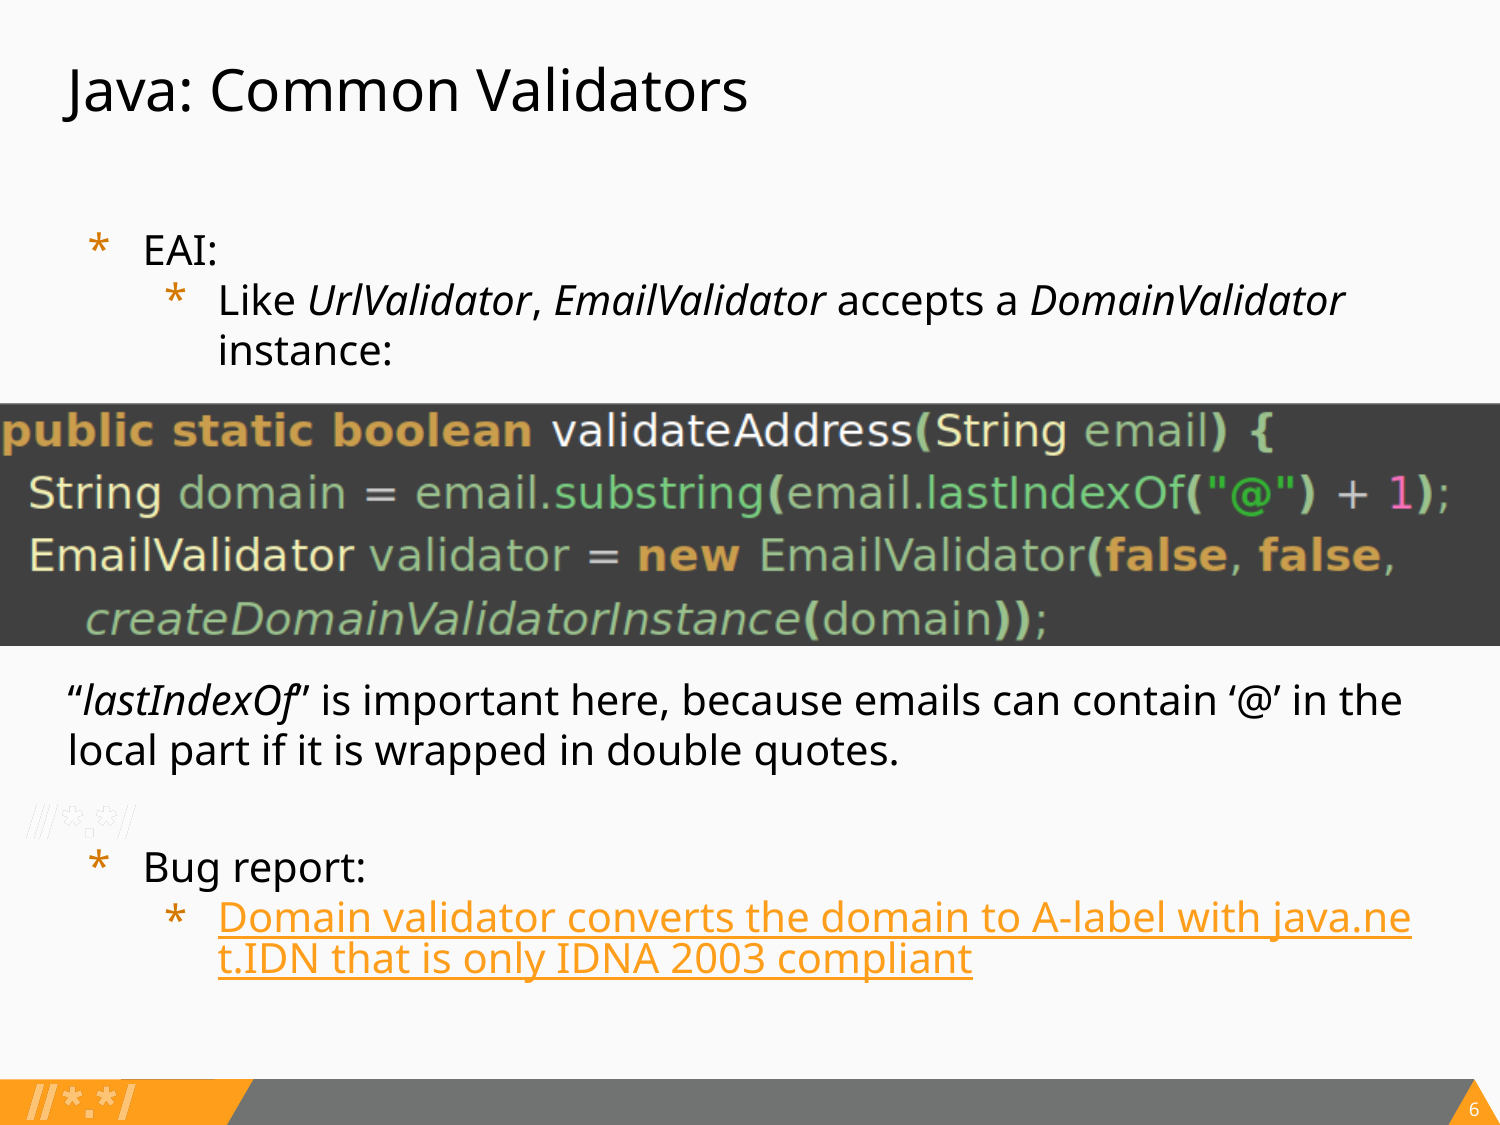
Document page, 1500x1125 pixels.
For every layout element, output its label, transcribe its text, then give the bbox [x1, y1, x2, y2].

list EAI: Like UrlValidator, EmailValidator accepts a DomainValidator instance: “lastIndexOf” is important here, because emails can contain ‘@’ in the local part if it is wrapped in double quotes. Bug report: Domain validator converts the domain to A-label with java.net.IDN that is only IDNA 2003 compliant [52, 654, 1439, 1038]
list EAI: Like UrlValidator, EmailValidator accepts a DomainValidator instance: “lastIndexOf” is important here, because emails can contain ‘@’ in the local part if it is wrapped in double quotes. Bug report: Domain validator converts the domain to A-label with java.net.IDN that is only IDNA 2003 compliant [52, 216, 1439, 402]
picture [0, 403, 1500, 646]
title Java: Common Validators [52, 45, 1439, 216]
